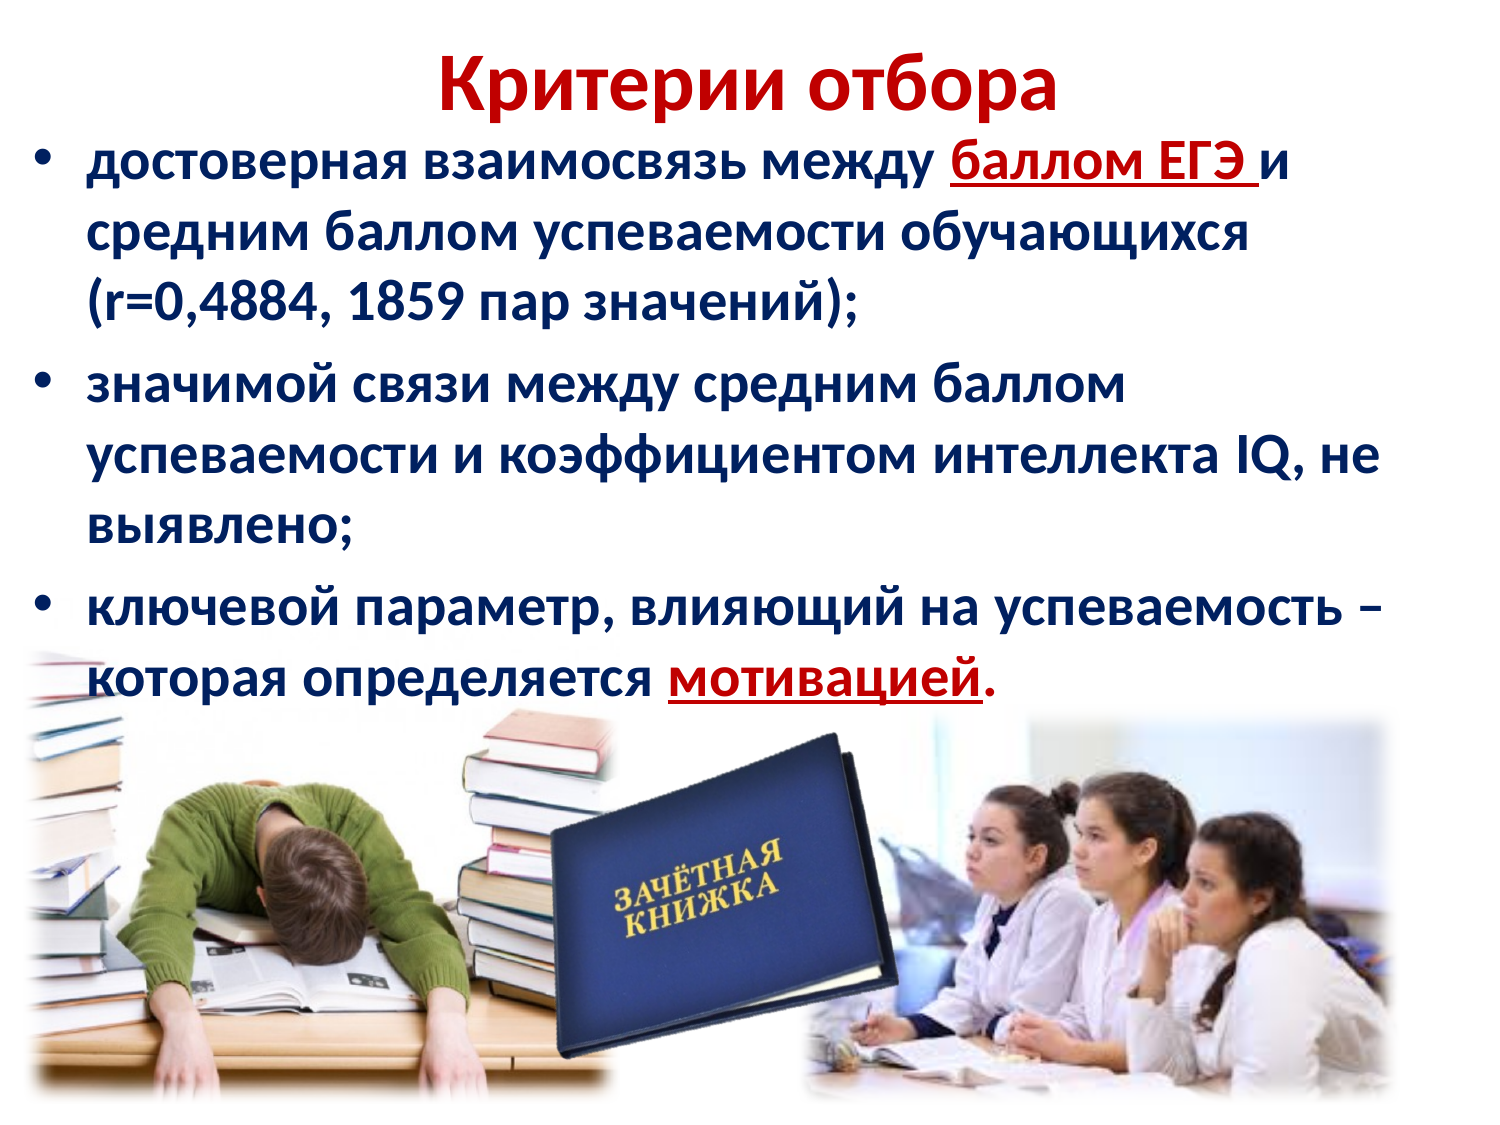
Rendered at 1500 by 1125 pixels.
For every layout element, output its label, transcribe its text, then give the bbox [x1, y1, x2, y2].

title Критерии отбора [75, 19, 1425, 113]
picture [22, 597, 1400, 1125]
list достоверная взаимосвязь между баллом ЕГЭ и средним баллом успеваемости обучающихся (r=0,4884, 1859 пар значений); значимой связи между средним баллом успеваемости и коэффициентом интеллекта IQ, не выявлено; ключевой параметр, влияющий на успеваемость – которая определяется мотивацией. [17, 113, 1471, 717]
